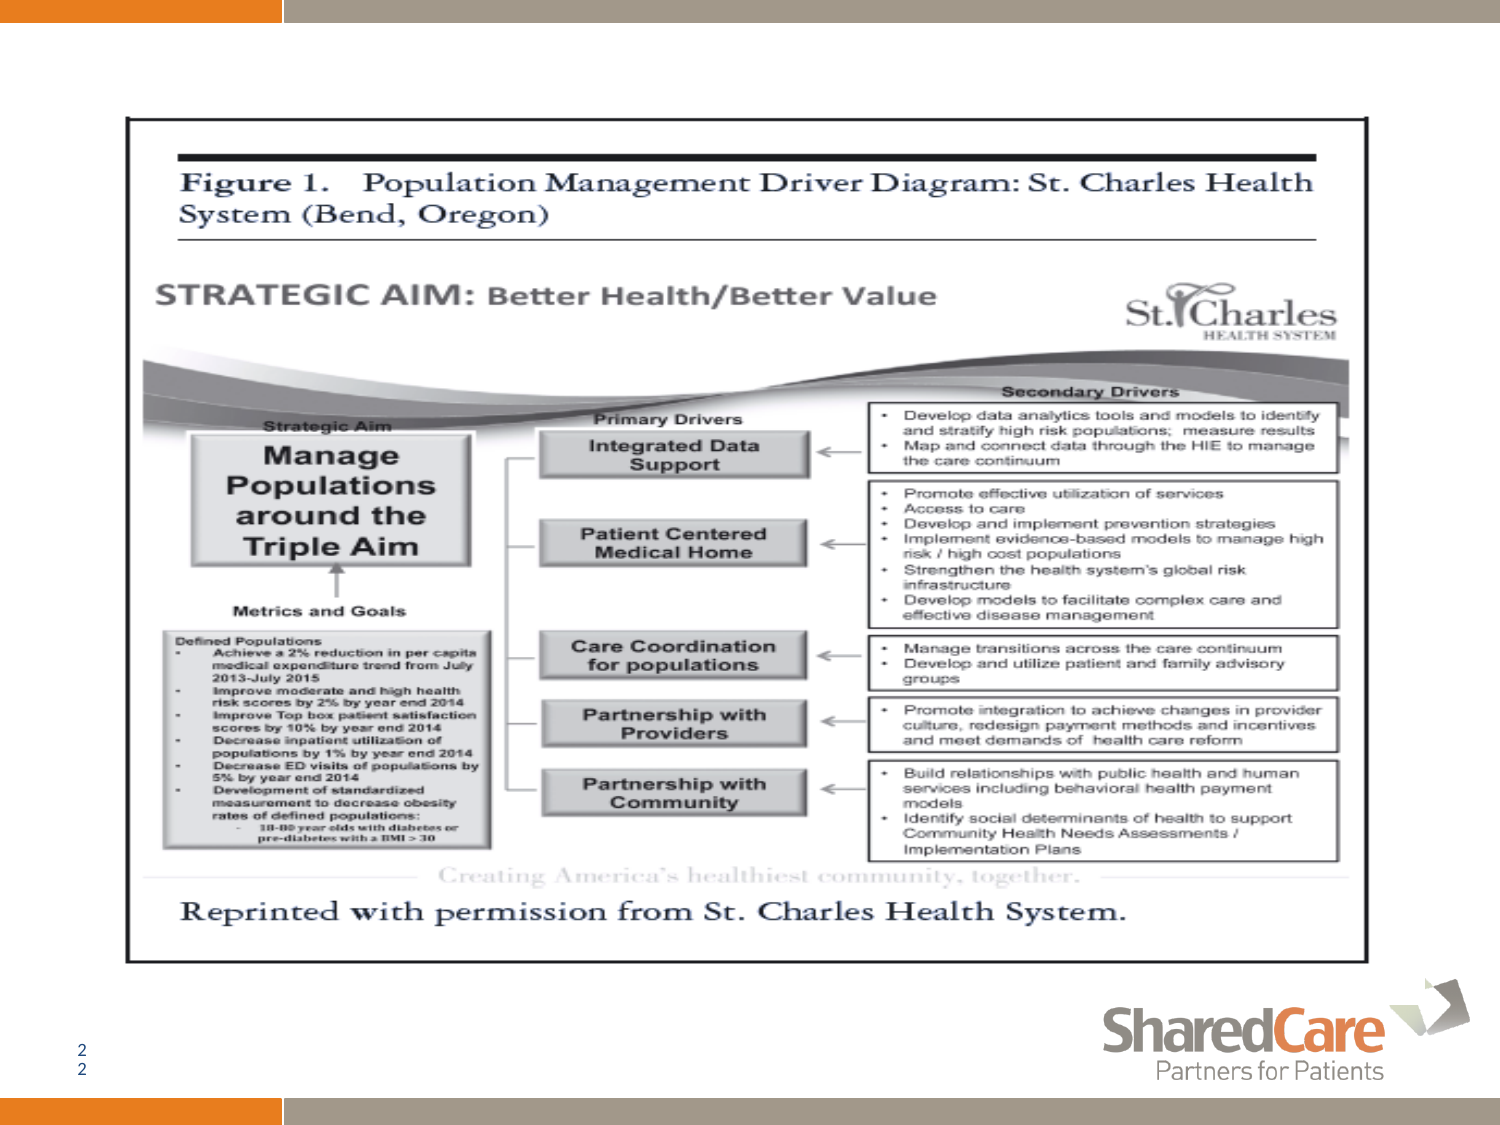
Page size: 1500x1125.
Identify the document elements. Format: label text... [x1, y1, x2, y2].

slide_number 22 [63, 1031, 102, 1069]
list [63, 87, 1426, 1006]
picture [1103, 974, 1470, 1080]
